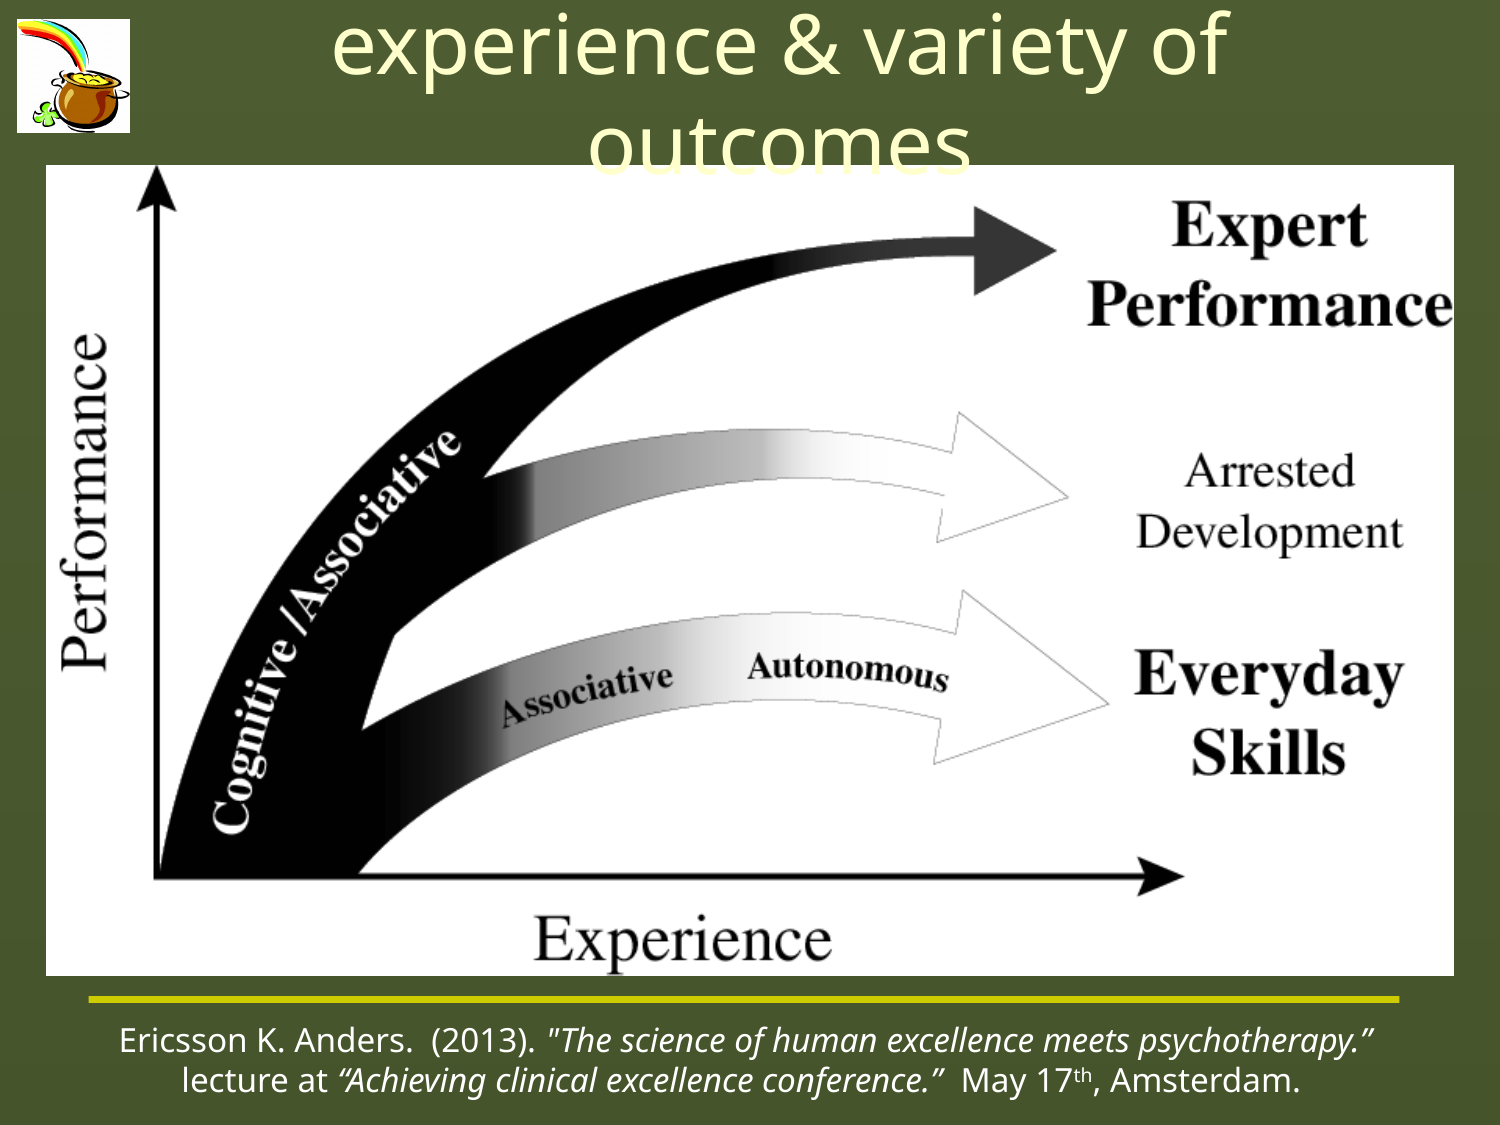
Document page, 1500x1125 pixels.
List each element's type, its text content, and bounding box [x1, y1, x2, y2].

title experience & variety of outcomes [114, 0, 1446, 163]
picture [45, 164, 1455, 977]
text_box Ericsson K. Anders. (2013). "The science of human excellence meets psychotherapy.” lecture at “Achieving clinical excellence conference.” May 17th, Amsterdam. [55, 1011, 1436, 1106]
picture [17, 18, 130, 133]
